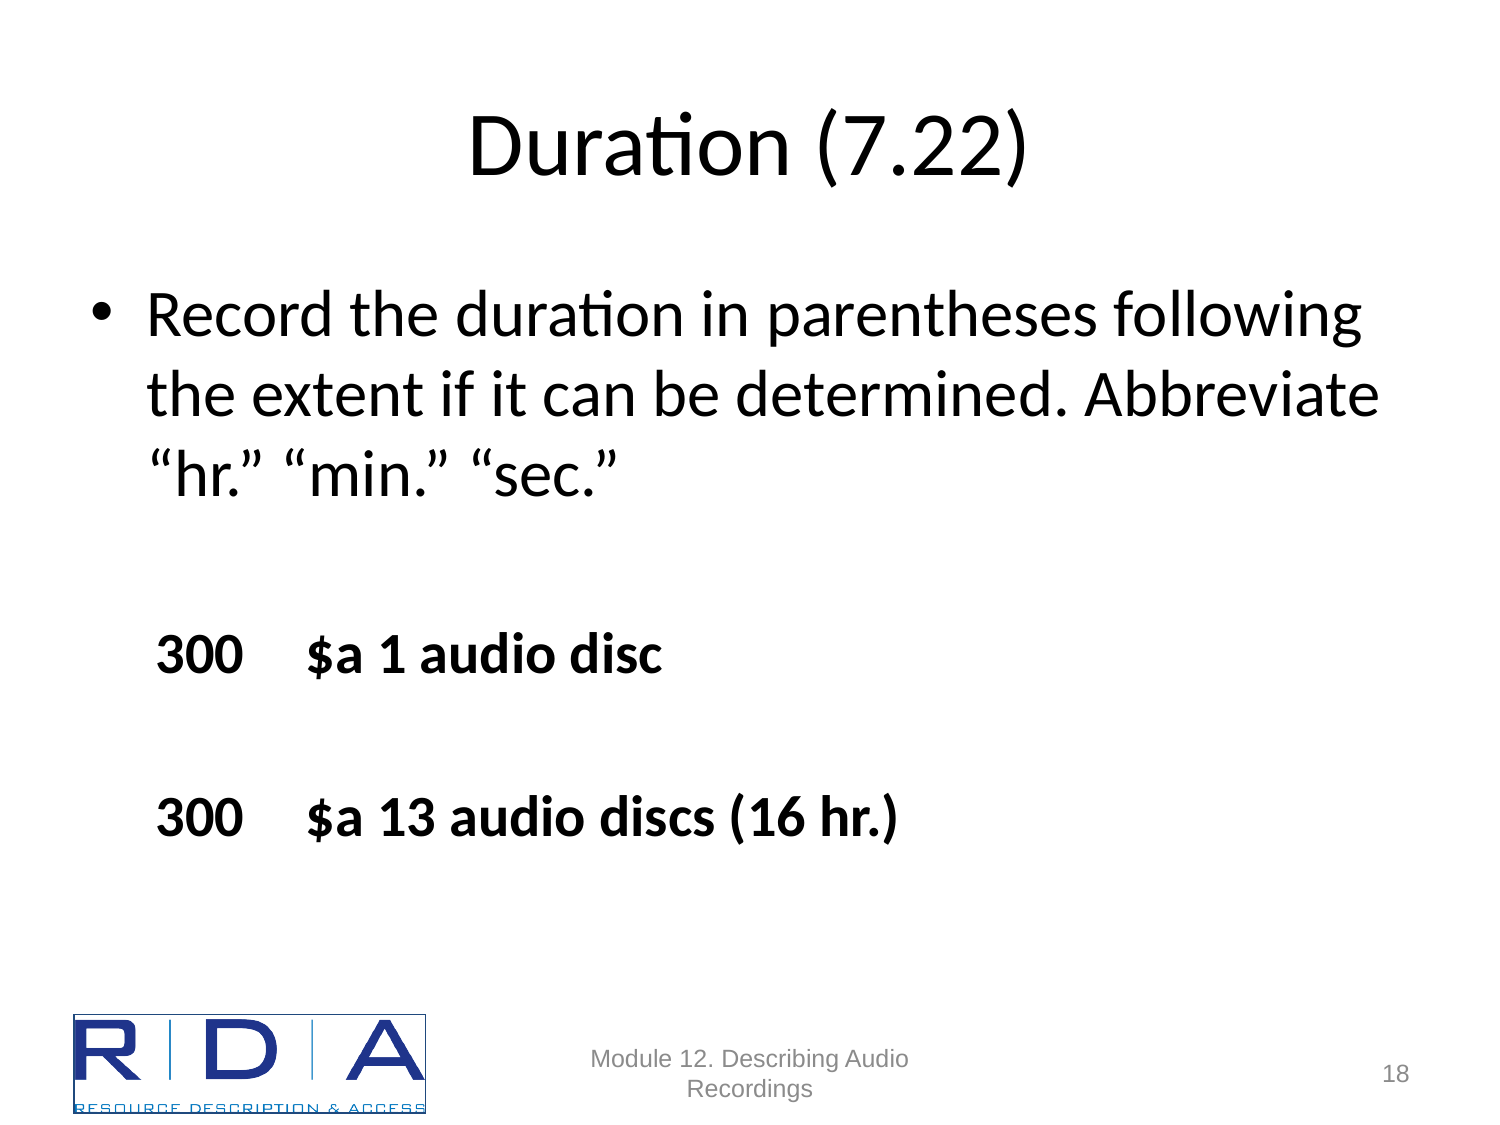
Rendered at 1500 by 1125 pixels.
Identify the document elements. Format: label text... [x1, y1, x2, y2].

list Record the duration in parentheses following the extent if it can be determined. Abbreviate “hr.” “min.” “sec.” 300 $a 1 audio disc 300 $a 13 audio discs (16 hr.) [75, 262, 1425, 1005]
title Duration (7.22) [75, 45, 1425, 233]
picture [75, 1015, 425, 1112]
footer Module 12. Describing Audio Recordings [512, 1042, 988, 1103]
slide_number 18 [1074, 1042, 1425, 1103]
